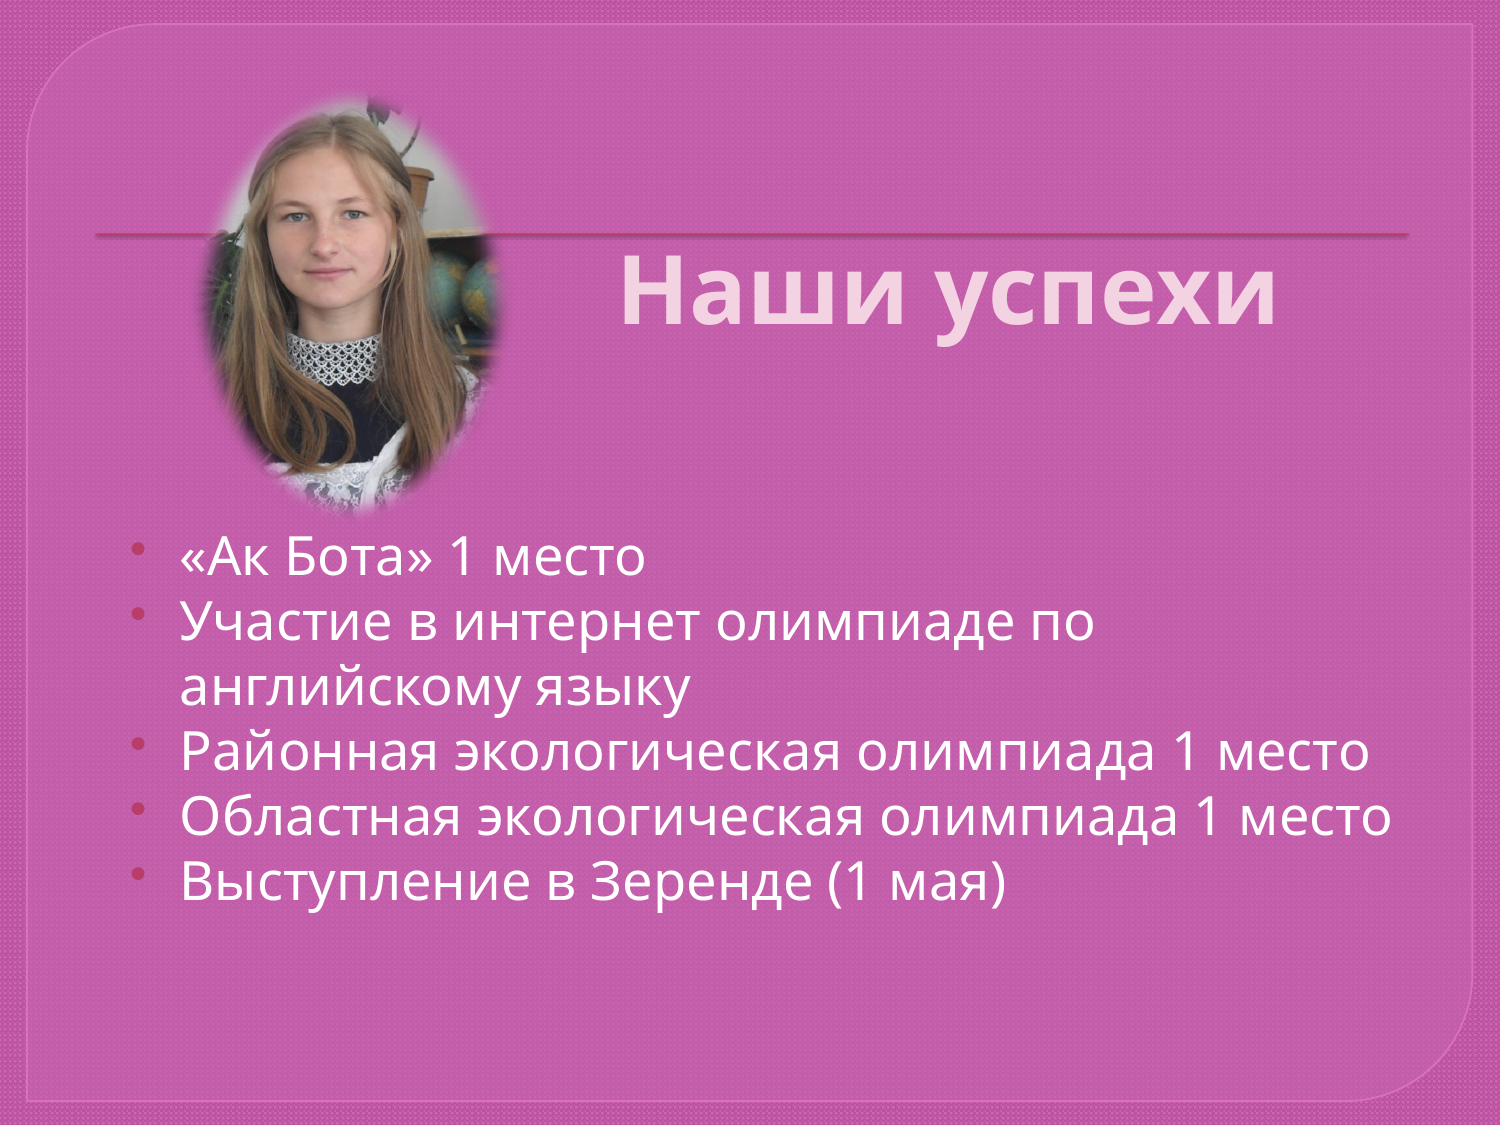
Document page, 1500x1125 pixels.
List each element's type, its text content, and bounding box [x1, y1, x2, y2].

list «Ак Бота» 1 место Участие в интернет олимпиаде по английскому языку Районная экологическая олимпиада 1 место Областная экологическая олимпиада 1 место Выступление в Зеренде (1 мая) [117, 433, 1468, 1071]
picture [187, 81, 516, 528]
title Наши успехи [519, 164, 1444, 352]
